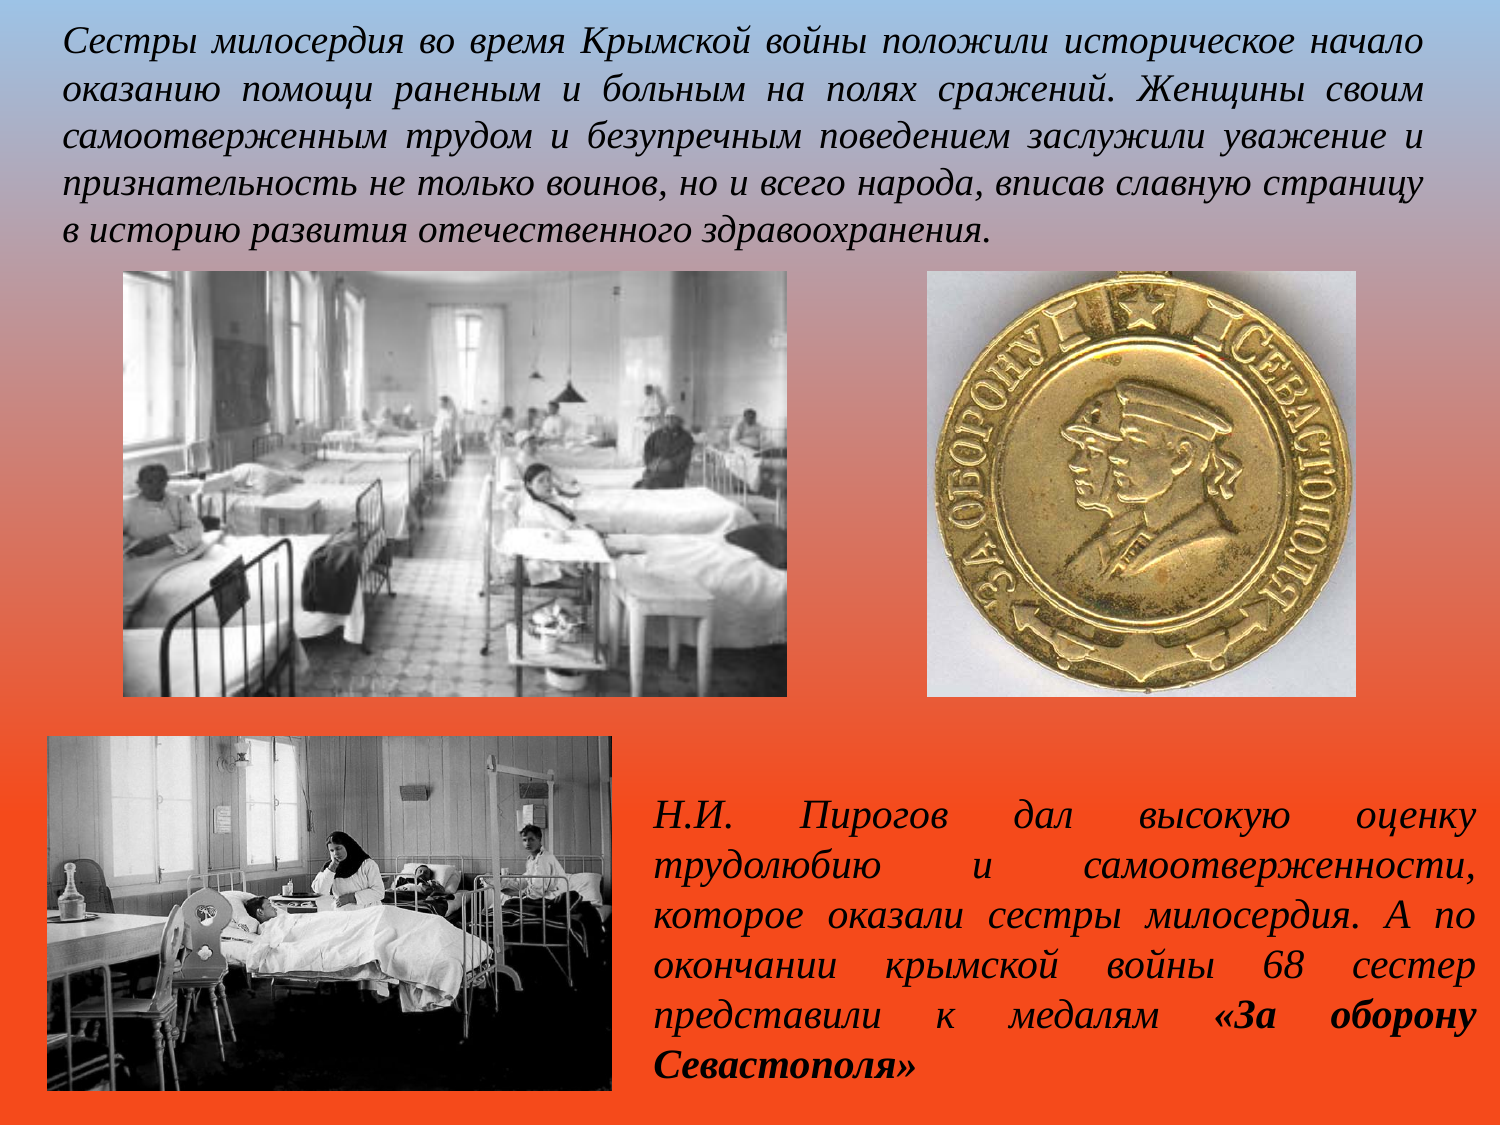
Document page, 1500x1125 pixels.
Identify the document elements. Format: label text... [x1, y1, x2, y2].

text_box Н.И. Пирогов дал высокую оценку трудолюбию и самоотверженности, которое оказали сестры милосердия. А по окончании крымской войны 68 сестер представили к медалям «За оборону Севастополя» [638, 779, 1492, 1095]
picture [47, 736, 612, 1091]
list Сестры милосердия во время Крымской войны положили историческое начало оказанию помощи раненым и больным на полях сражений. Женщины своим самоотверженным трудом и безупречным поведением заслужили уважение и признательность не только воинов, но и всего народа, вписав славную страницу в историю развития отечественного здравоохранения. [47, 7, 1442, 291]
picture [123, 271, 787, 697]
picture [927, 271, 1356, 697]
